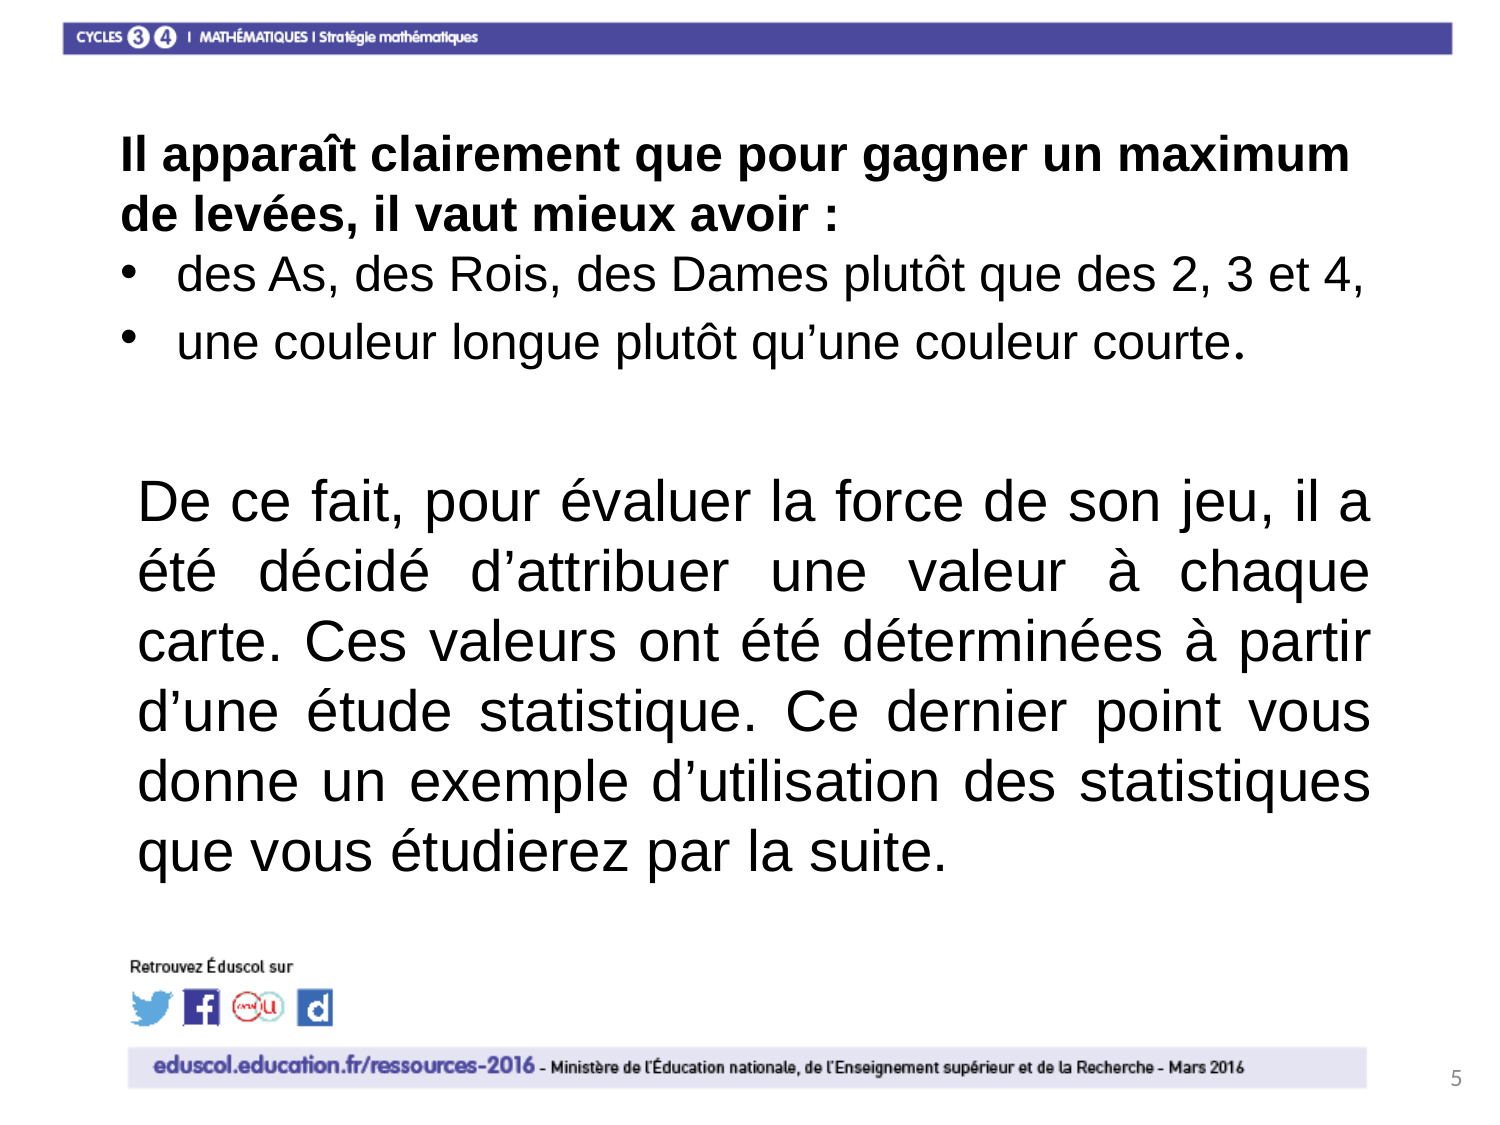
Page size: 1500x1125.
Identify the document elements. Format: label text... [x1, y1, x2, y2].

picture [64, 940, 1436, 1105]
slide_number 5 [1440, 1046, 1478, 1107]
text_box De ce fait, pour évaluer la force de son jeu, il a été décidé d’attribuer une valeur à chaque carte. Ces valeurs ont été déterminées à partir d’une étude statistique. Ce dernier point vous donne un exemple d’utilisation des statistiques que vous étudierez par la suite. [122, 456, 1389, 891]
picture [29, 0, 1489, 76]
text_box Il apparaît clairement que pour gagner un maximum de levées, il vaut mieux avoir : des As, des Rois, des Dames plutôt que des 2, 3 et 4, une couleur longue plutôt qu’une couleur courte. [105, 113, 1430, 379]
